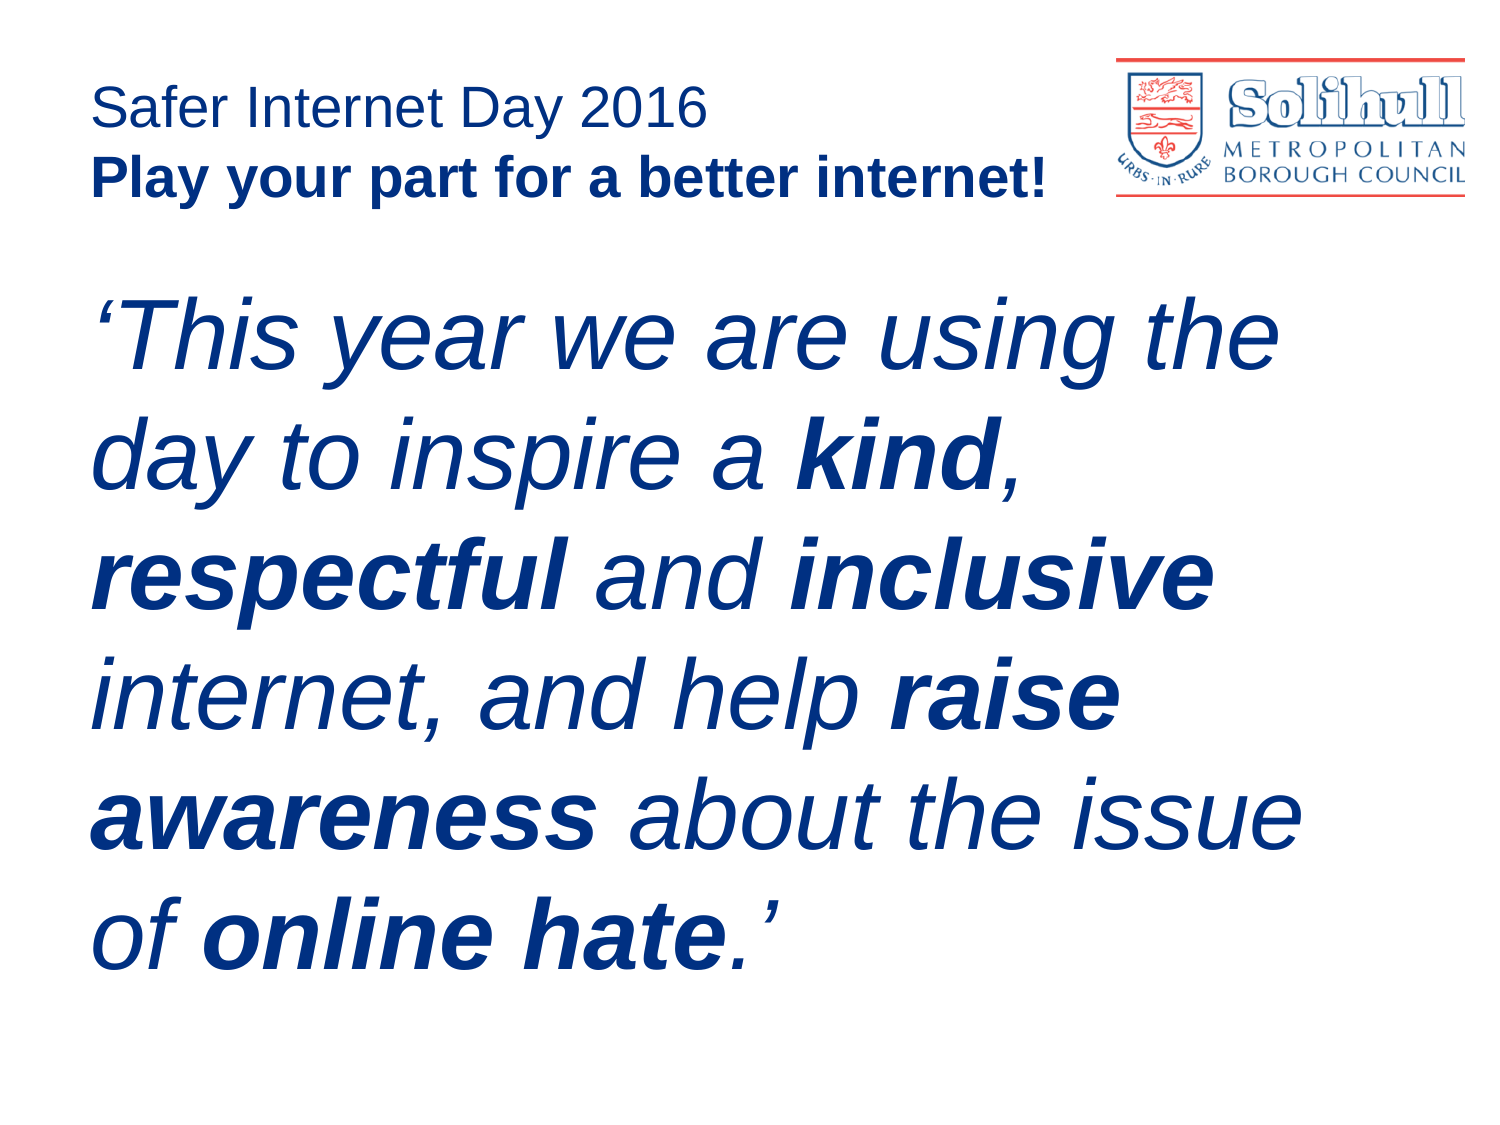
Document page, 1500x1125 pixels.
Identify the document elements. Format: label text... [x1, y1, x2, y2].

picture [1425, 58, 1465, 197]
title Safer Internet Day 2016 Play your part for a better internet! [75, 45, 1425, 233]
list ‘This year we are using the day to inspire a kind, respectful and inclusive internet, and help raise awareness about the issue of online hate.’ [75, 262, 1425, 1005]
